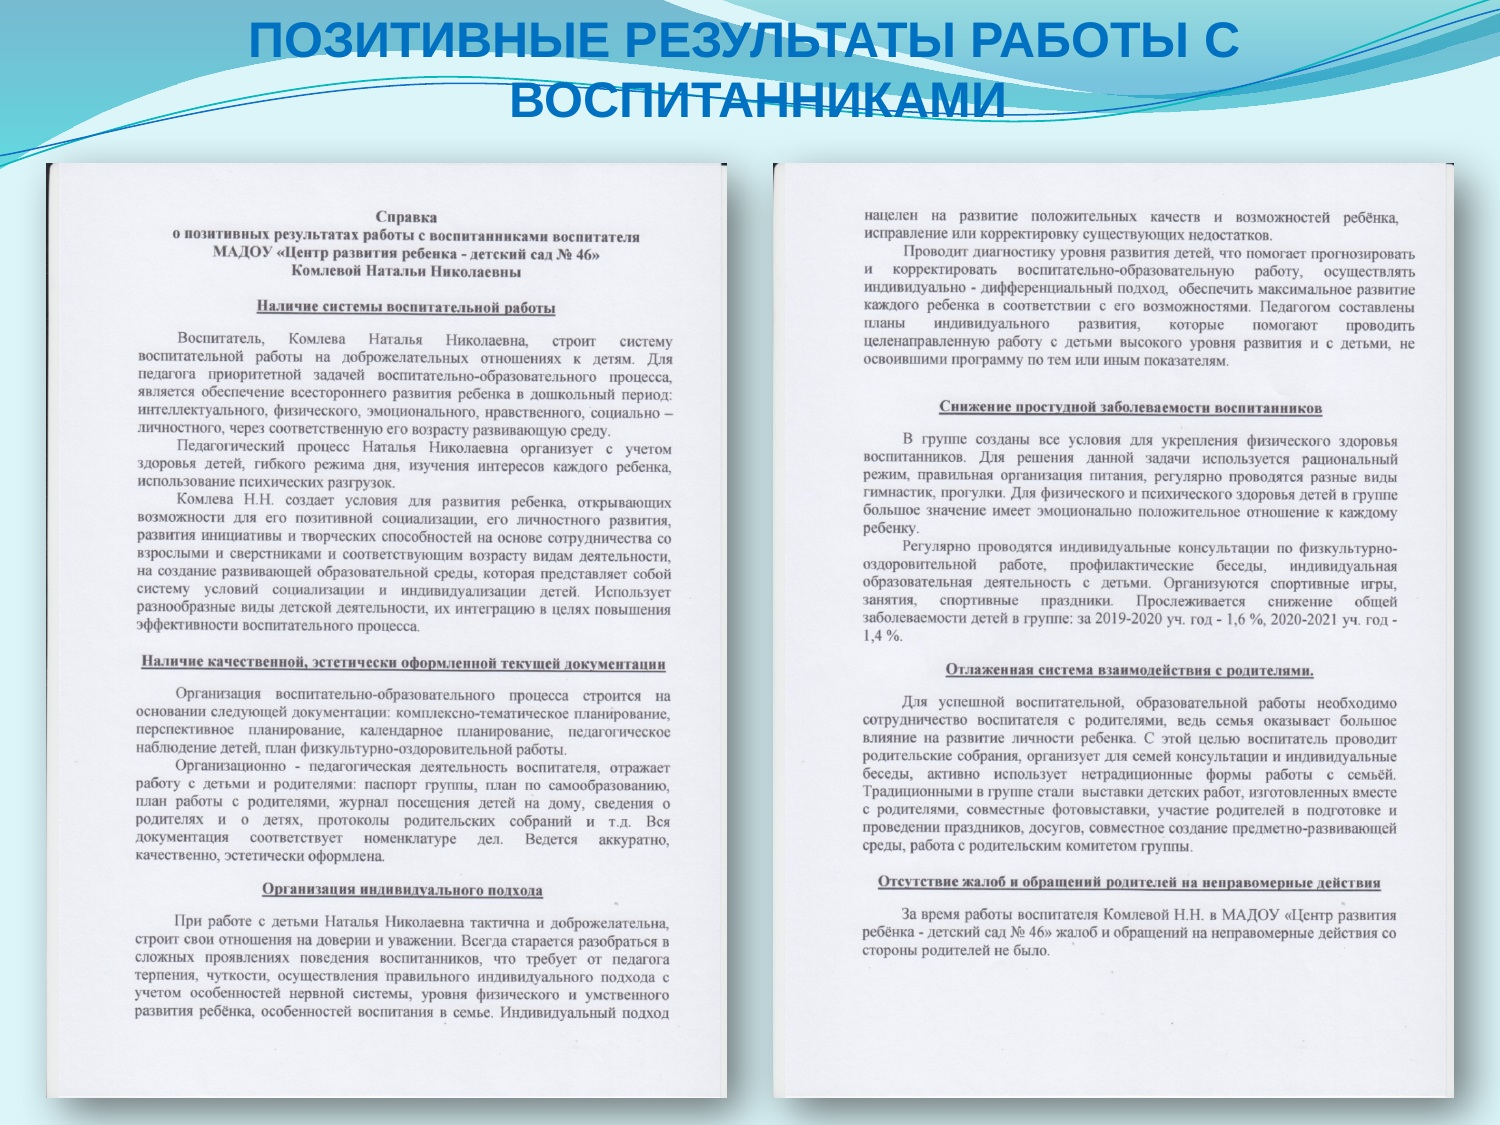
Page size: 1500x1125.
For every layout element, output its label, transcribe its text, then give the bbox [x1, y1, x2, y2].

picture [773, 163, 1454, 1098]
picture [46, 163, 727, 1098]
text_box Позитивные результаты работы с воспитанниками [93, 0, 1395, 135]
